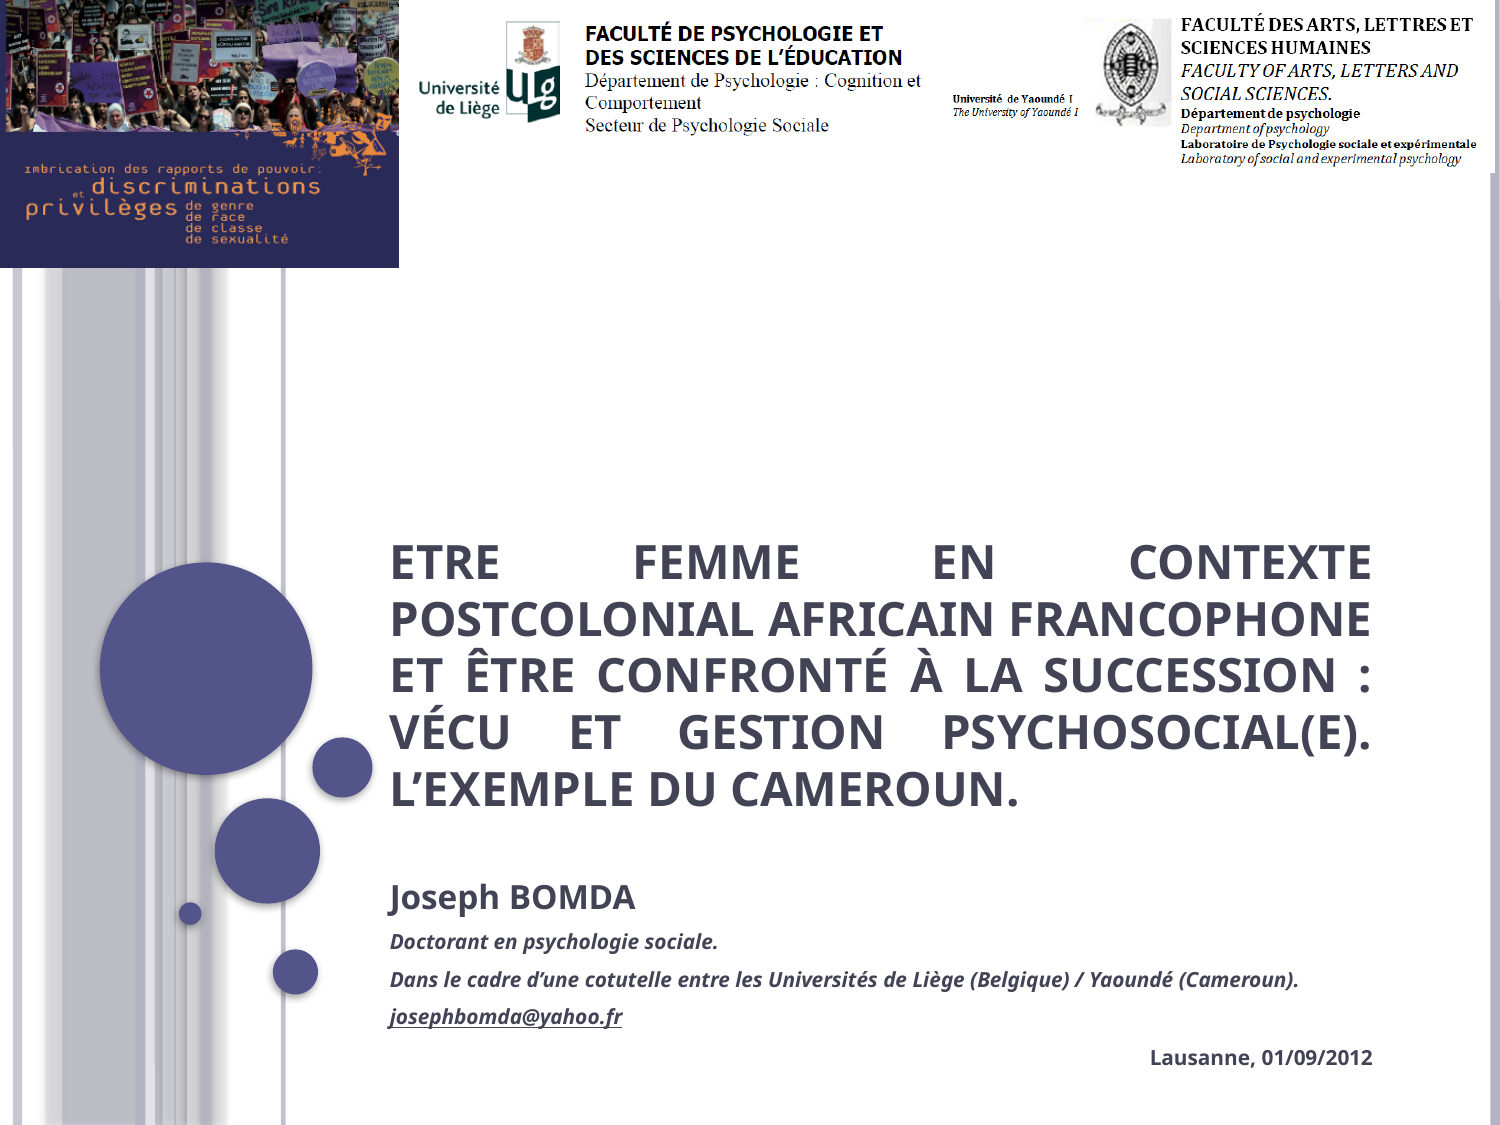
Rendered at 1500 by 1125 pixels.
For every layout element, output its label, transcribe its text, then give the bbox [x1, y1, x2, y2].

title Etre femme en contexte postcolonial africain francophone et être confronté à la succession : vécu et gestion psychosocial(e). L’exemple du Cameroun. [375, 512, 1388, 824]
subtitle Joseph BOMDA Doctorant en psychologie sociale. Dans le cadre d’une cotutelle entre les Universités de Liège (Belgique) / Yaoundé (Cameroun). josephbomda@yahoo.fr Lausanne, 01/09/2012 [375, 869, 1388, 1094]
picture [0, 0, 400, 268]
picture [406, 0, 1495, 174]
